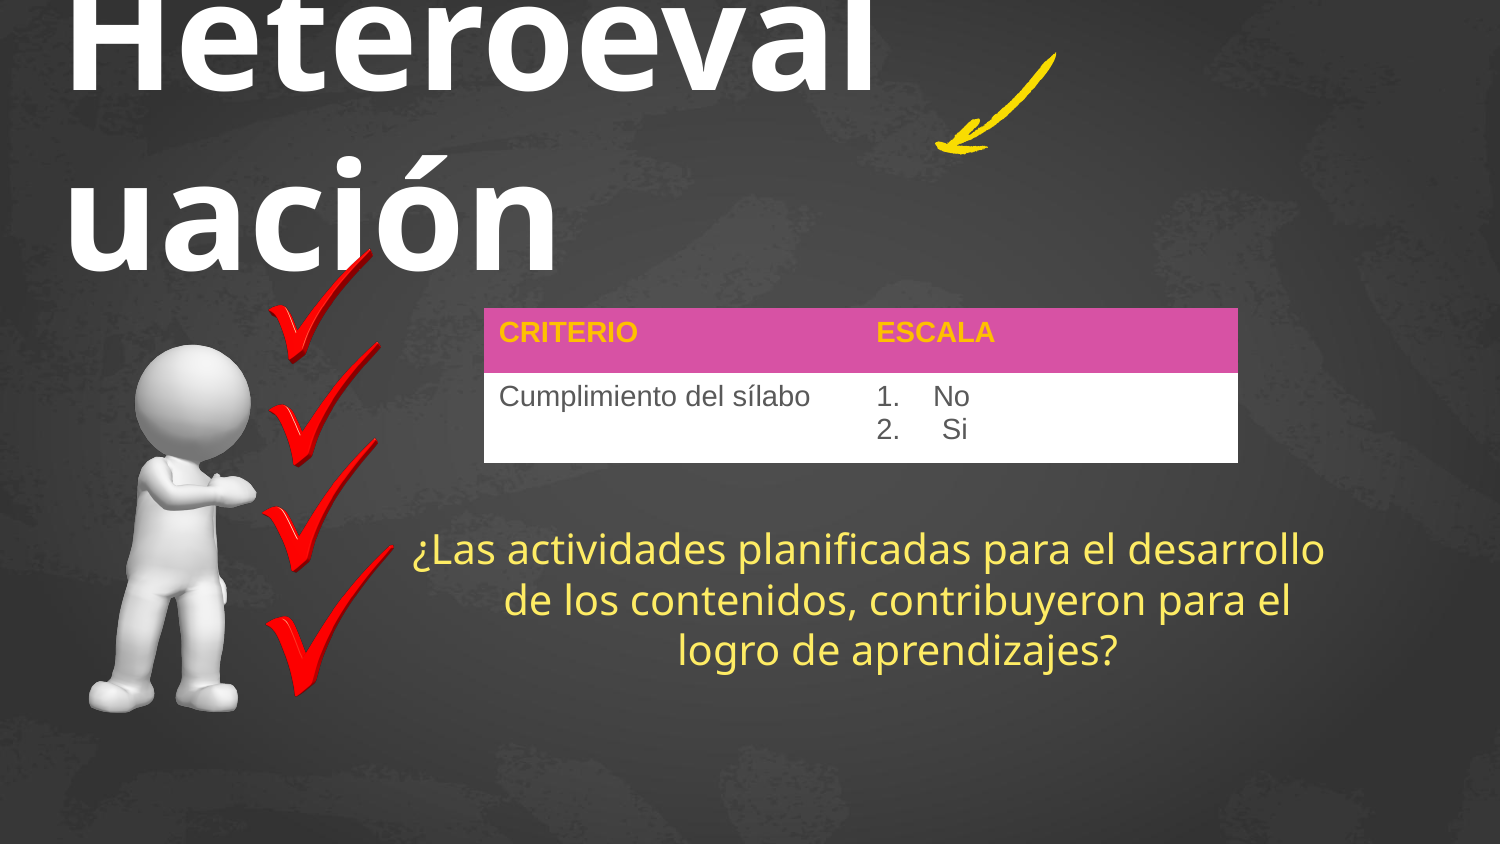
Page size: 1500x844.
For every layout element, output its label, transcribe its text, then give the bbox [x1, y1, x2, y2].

table_cell No 2. Si [861, 373, 1238, 463]
text_box [934, 52, 1057, 155]
picture [0, 0, 1500, 844]
title Heteroevaluación [45, 28, 900, 212]
table_cell Cumplimiento del sílabo [484, 373, 861, 463]
table_header ESCALA [861, 308, 1238, 373]
subtitle ¿Las actividades planificadas para el desarrollo de los contenidos, contribuyeron para el logro de aprendizajes? [399, 508, 1344, 694]
table_header CRITERIO [484, 308, 861, 373]
